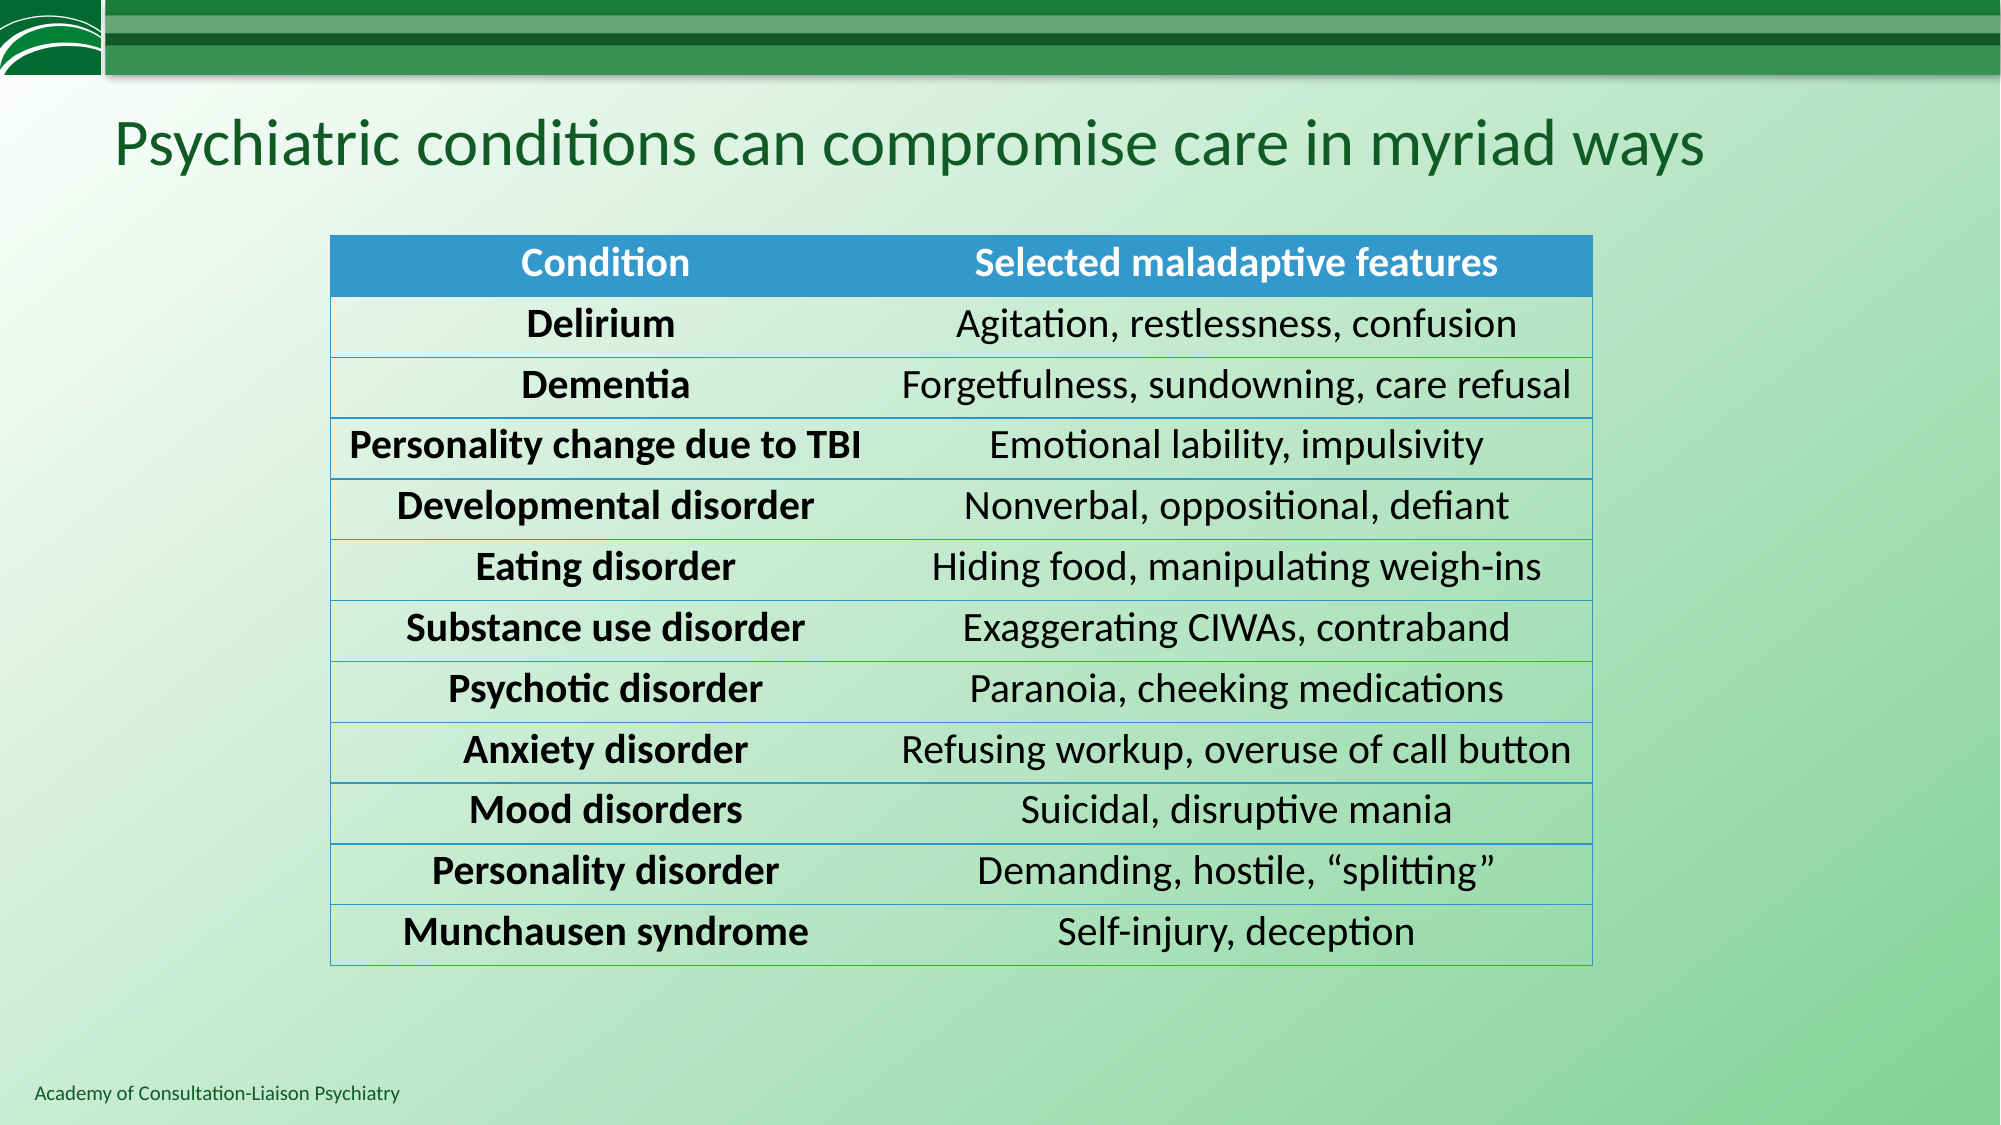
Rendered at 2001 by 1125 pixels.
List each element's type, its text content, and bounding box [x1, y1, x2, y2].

picture [0, 0, 101, 75]
table_cell Anxiety disorder [331, 723, 881, 782]
table_cell Developmental disorder [331, 480, 881, 539]
table_header Selected maladaptive features [881, 236, 1592, 296]
title Psychiatric conditions can compromise care in myriad ways [99, 45, 1900, 233]
table_cell Suicidal, disruptive mania [881, 784, 1592, 843]
table_cell Delirium [331, 297, 881, 357]
table_cell Dementia [331, 358, 881, 417]
table_cell Demanding, hostile, “splitting” [881, 845, 1592, 904]
table_cell Psychotic disorder [331, 662, 881, 722]
table_cell Exaggerating CIWAs, contraband [881, 601, 1592, 661]
table_cell Personality disorder [331, 845, 881, 904]
table_cell Personality change due to TBI [331, 419, 881, 478]
table_cell Paranoia, cheeking medications [881, 662, 1592, 722]
table_cell Hiding food, manipulating weigh-ins [881, 540, 1592, 600]
table_cell Substance use disorder [331, 601, 881, 661]
table_cell Refusing workup, overuse of call button [881, 723, 1592, 782]
table_cell Self-injury, deception [881, 905, 1592, 965]
table_cell Mood disorders [331, 784, 881, 843]
table_cell Munchausen syndrome [331, 905, 881, 965]
table_cell Eating disorder [331, 540, 881, 600]
table_header Condition [331, 236, 881, 296]
table_cell Agitation, restlessness, confusion [881, 297, 1592, 357]
table_cell Forgetfulness, sundowning, care refusal [881, 358, 1592, 417]
table_cell Emotional lability, impulsivity [881, 419, 1592, 478]
table_cell Nonverbal, oppositional, defiant [881, 480, 1592, 539]
